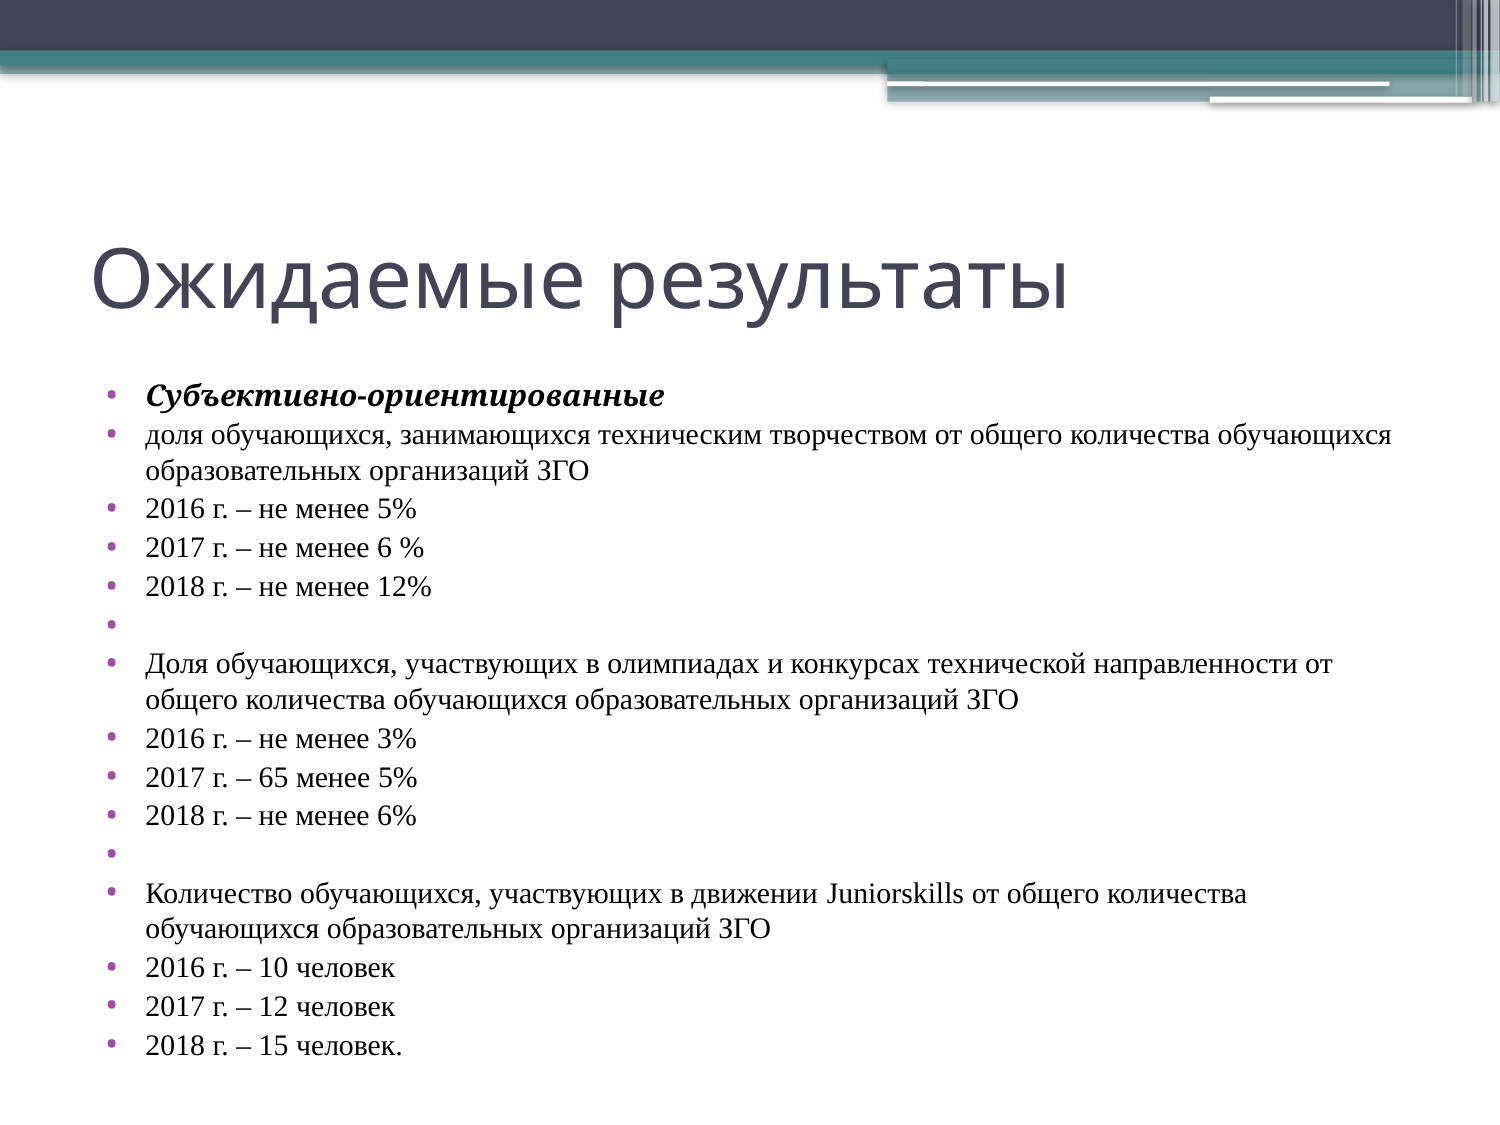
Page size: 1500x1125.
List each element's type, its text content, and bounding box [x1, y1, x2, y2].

list Субъективно-ориентированные доля обучающихся, занимающихся техническим творчеством от общего количества обучающихся образовательных организаций ЗГО 2016 г. – не менее 5% 2017 г. – не менее 6 % 2018 г. – не менее 12% Доля обучающихся, участвующих в олимпиадах и конкурсах технической направленности от общего количества обучающихся образовательных организаций ЗГО 2016 г. – не менее 3% 2017 г. – 65 менее 5% 2018 г. – не менее 6% Количество обучающихся, участвующих в движении Juniorskills от общего количества обучающихся образовательных организаций ЗГО 2016 г. – 10 человек 2017 г. – 12 человек 2018 г. – 15 человек. [75, 368, 1425, 1079]
title Ожидаемые результаты [75, 187, 1425, 363]
